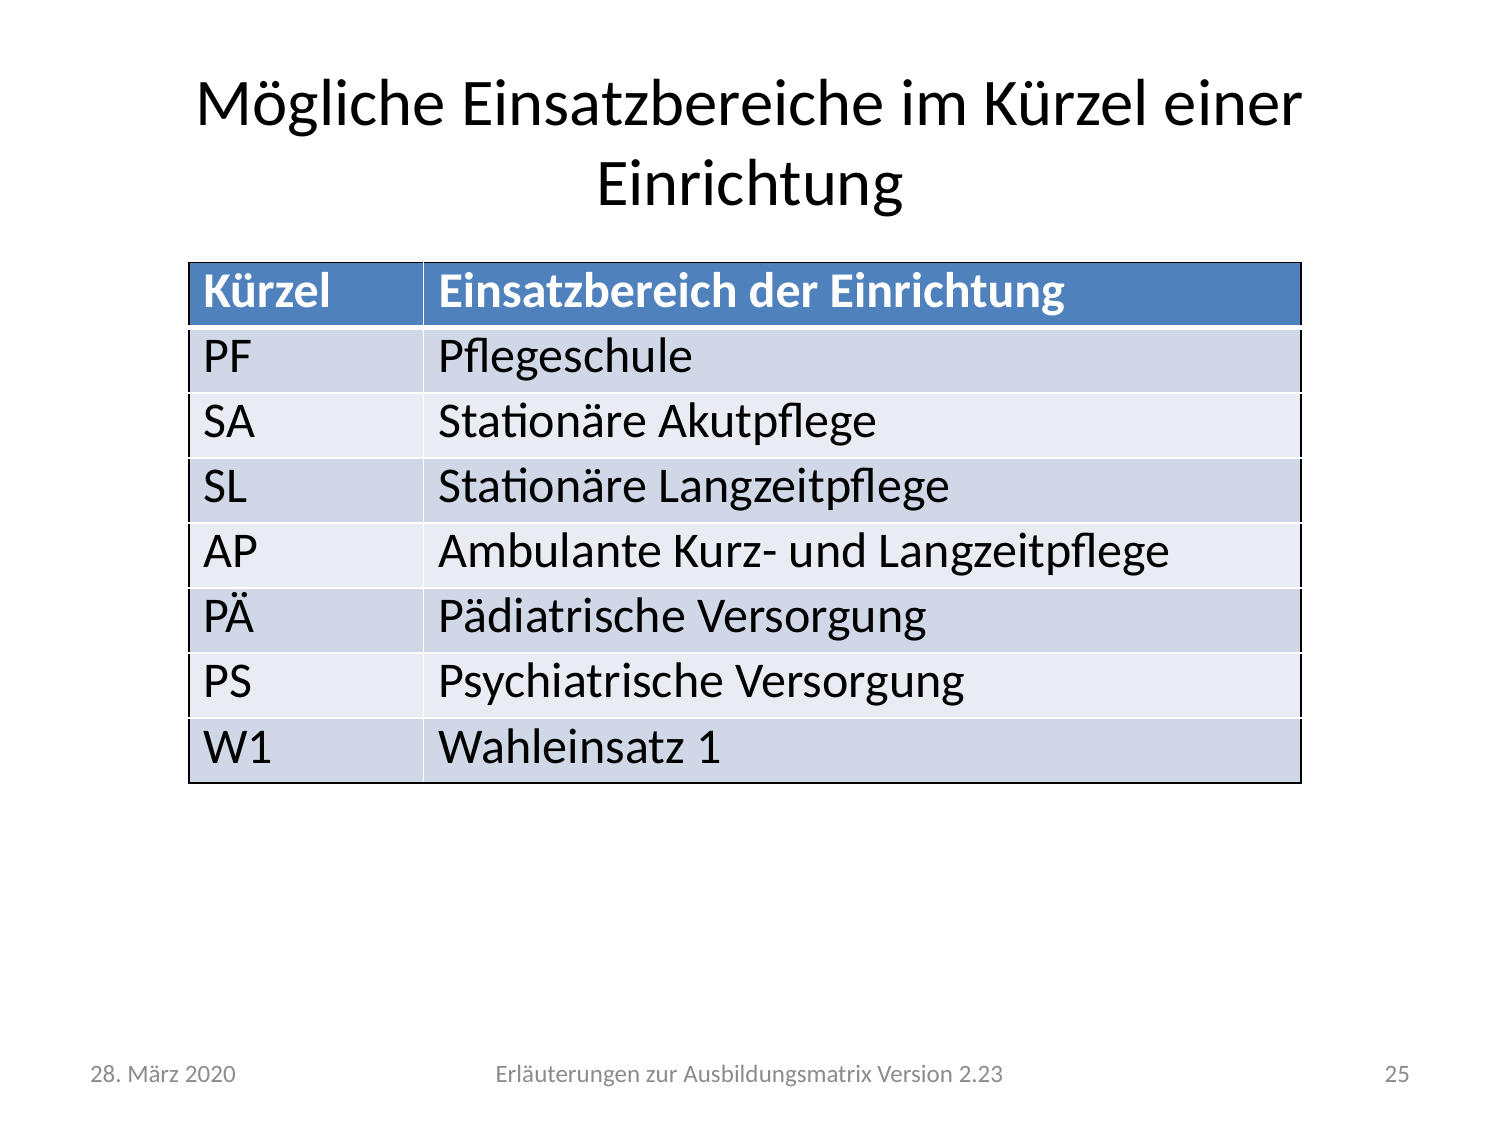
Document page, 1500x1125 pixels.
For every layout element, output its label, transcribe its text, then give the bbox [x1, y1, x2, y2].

table_cell Stationäre Akutpflege [424, 394, 1300, 457]
table_cell PS [190, 654, 423, 717]
footer Erläuterungen zur Ausbildungsmatrix Version 2.23 [383, 1042, 1074, 1103]
table_cell Wahleinsatz 1 [424, 719, 1300, 782]
table_cell SL [190, 459, 423, 522]
table_header Kürzel [190, 263, 423, 325]
table_cell PF [190, 330, 423, 392]
table_cell Stationäre Langzeitpflege [424, 459, 1300, 522]
table_cell SA [190, 394, 423, 457]
table_cell Pflegeschule [424, 330, 1300, 392]
table_cell W1 [190, 719, 423, 782]
title Mögliche Einsatzbereiche im Kürzel einer Einrichtung [75, 45, 1425, 233]
table_cell Psychiatrische Versorgung [424, 654, 1300, 717]
table_cell Pädiatrische Versorgung [424, 589, 1300, 652]
table_cell Ambulante Kurz- und Langzeitpflege [424, 524, 1300, 587]
table_cell PÄ [190, 589, 423, 652]
table_cell AP [190, 524, 423, 587]
table_header Einsatzbereich der Einrichtung [424, 263, 1300, 325]
slide_number 28. März 2020 [75, 1042, 383, 1103]
slide_number 25 [1074, 1042, 1425, 1103]
